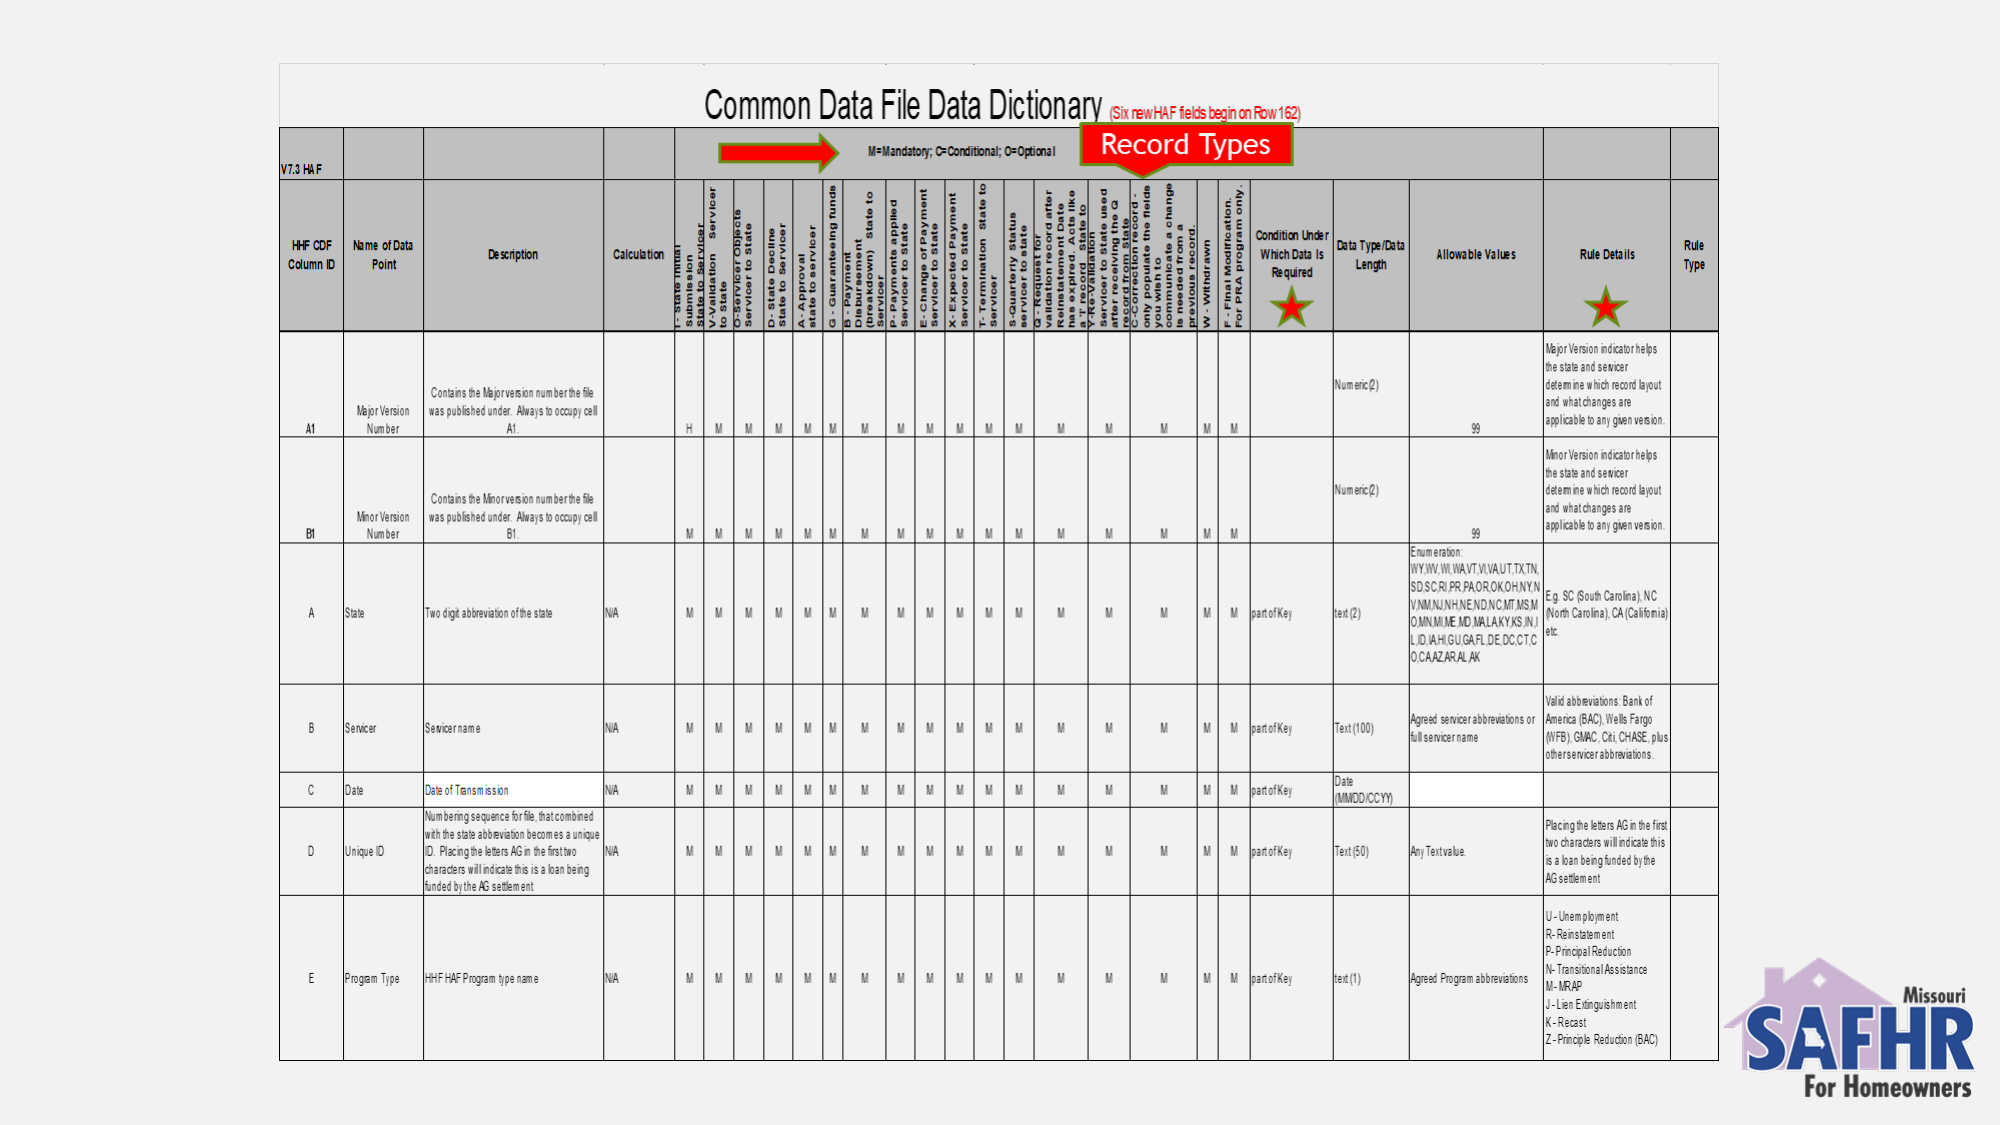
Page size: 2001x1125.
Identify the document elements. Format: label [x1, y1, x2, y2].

picture [279, 63, 1720, 1062]
picture [1723, 957, 1978, 1104]
